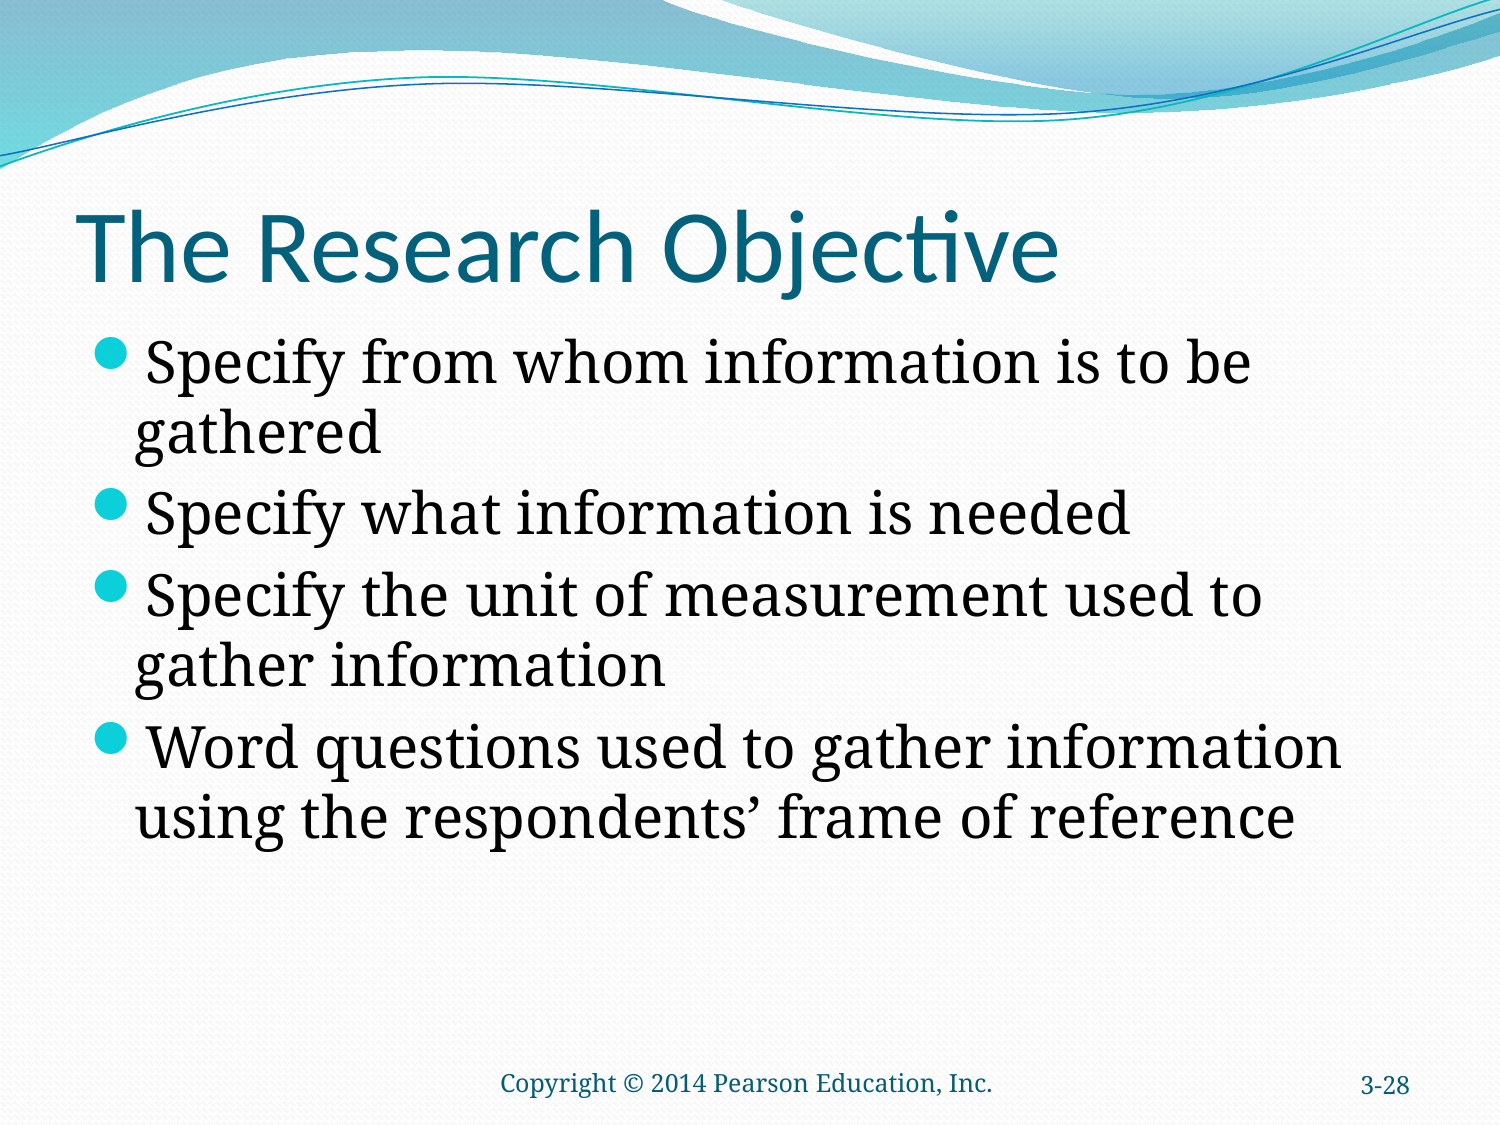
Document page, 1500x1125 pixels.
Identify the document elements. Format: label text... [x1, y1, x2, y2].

title The Research Objective [74, 115, 1426, 304]
list Specify from whom information is to be gathered Specify what information is needed Specify the unit of measurement used to gather information Word questions used to gather information using the respondents’ frame of reference [74, 317, 1426, 1038]
